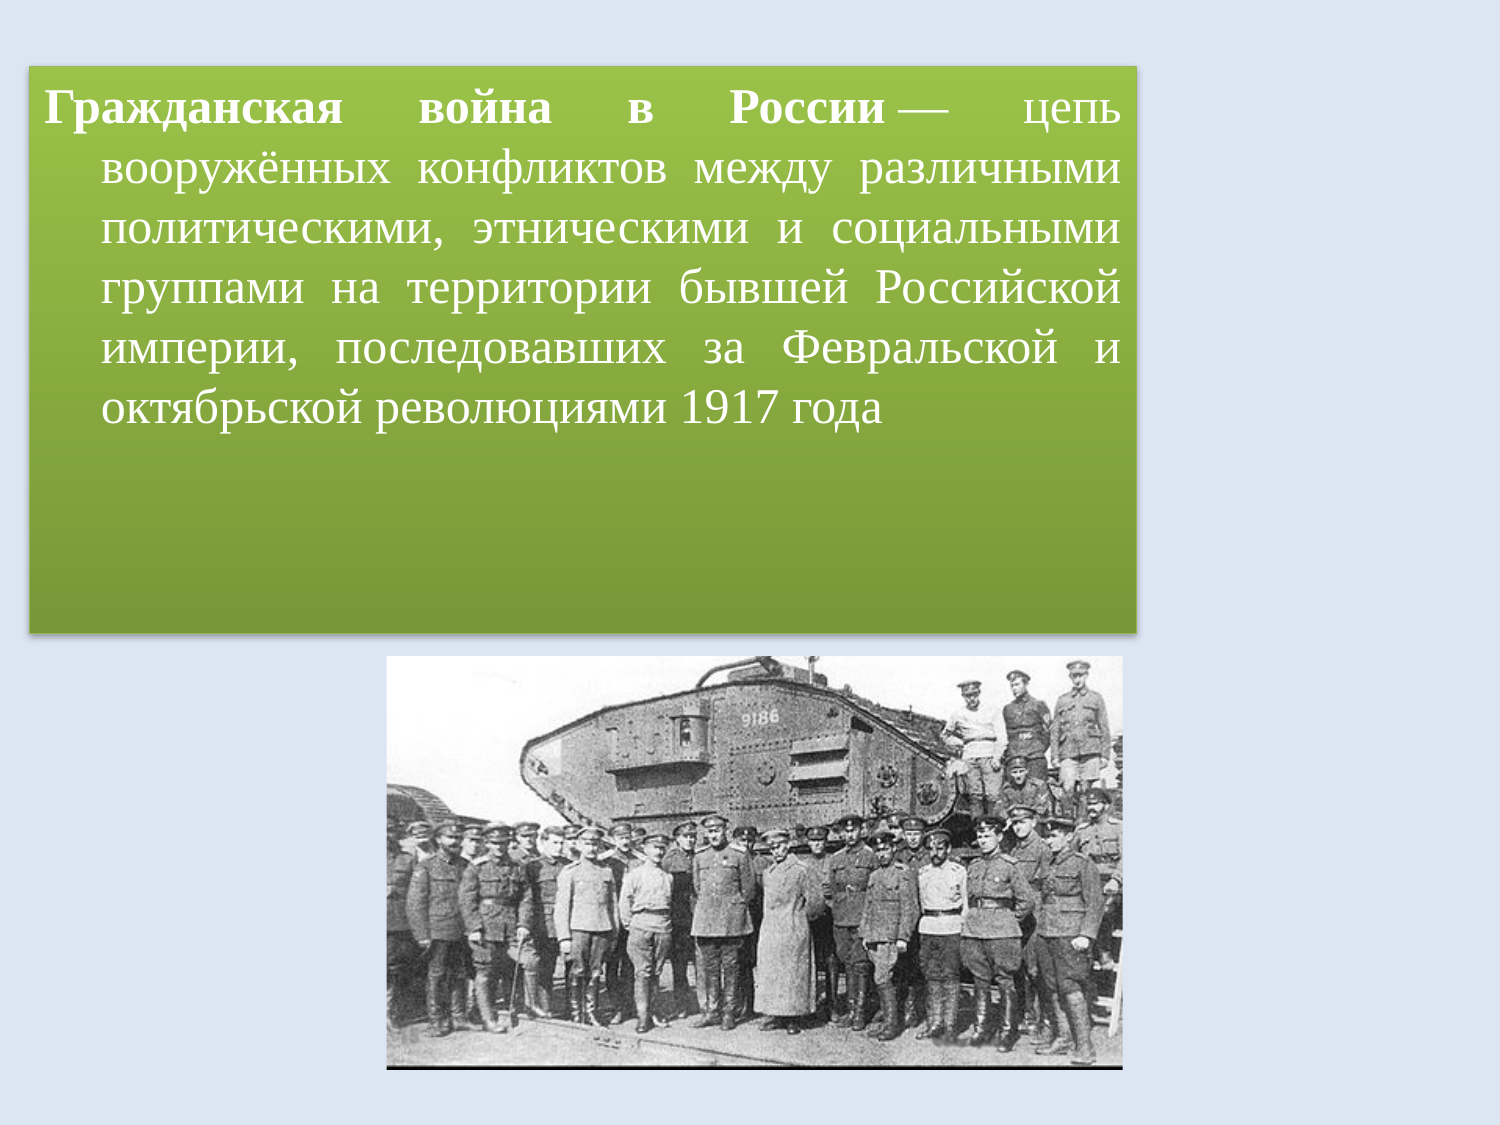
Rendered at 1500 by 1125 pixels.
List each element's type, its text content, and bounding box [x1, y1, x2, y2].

list Гражданская война в России — цепь вооружённых конфликтов между различными политическими, этническими и социальными группами на территории бывшей Российской империи, последовавших за Февральской и октябрьской революциями 1917 года [29, 66, 1137, 634]
picture [386, 656, 1123, 1070]
